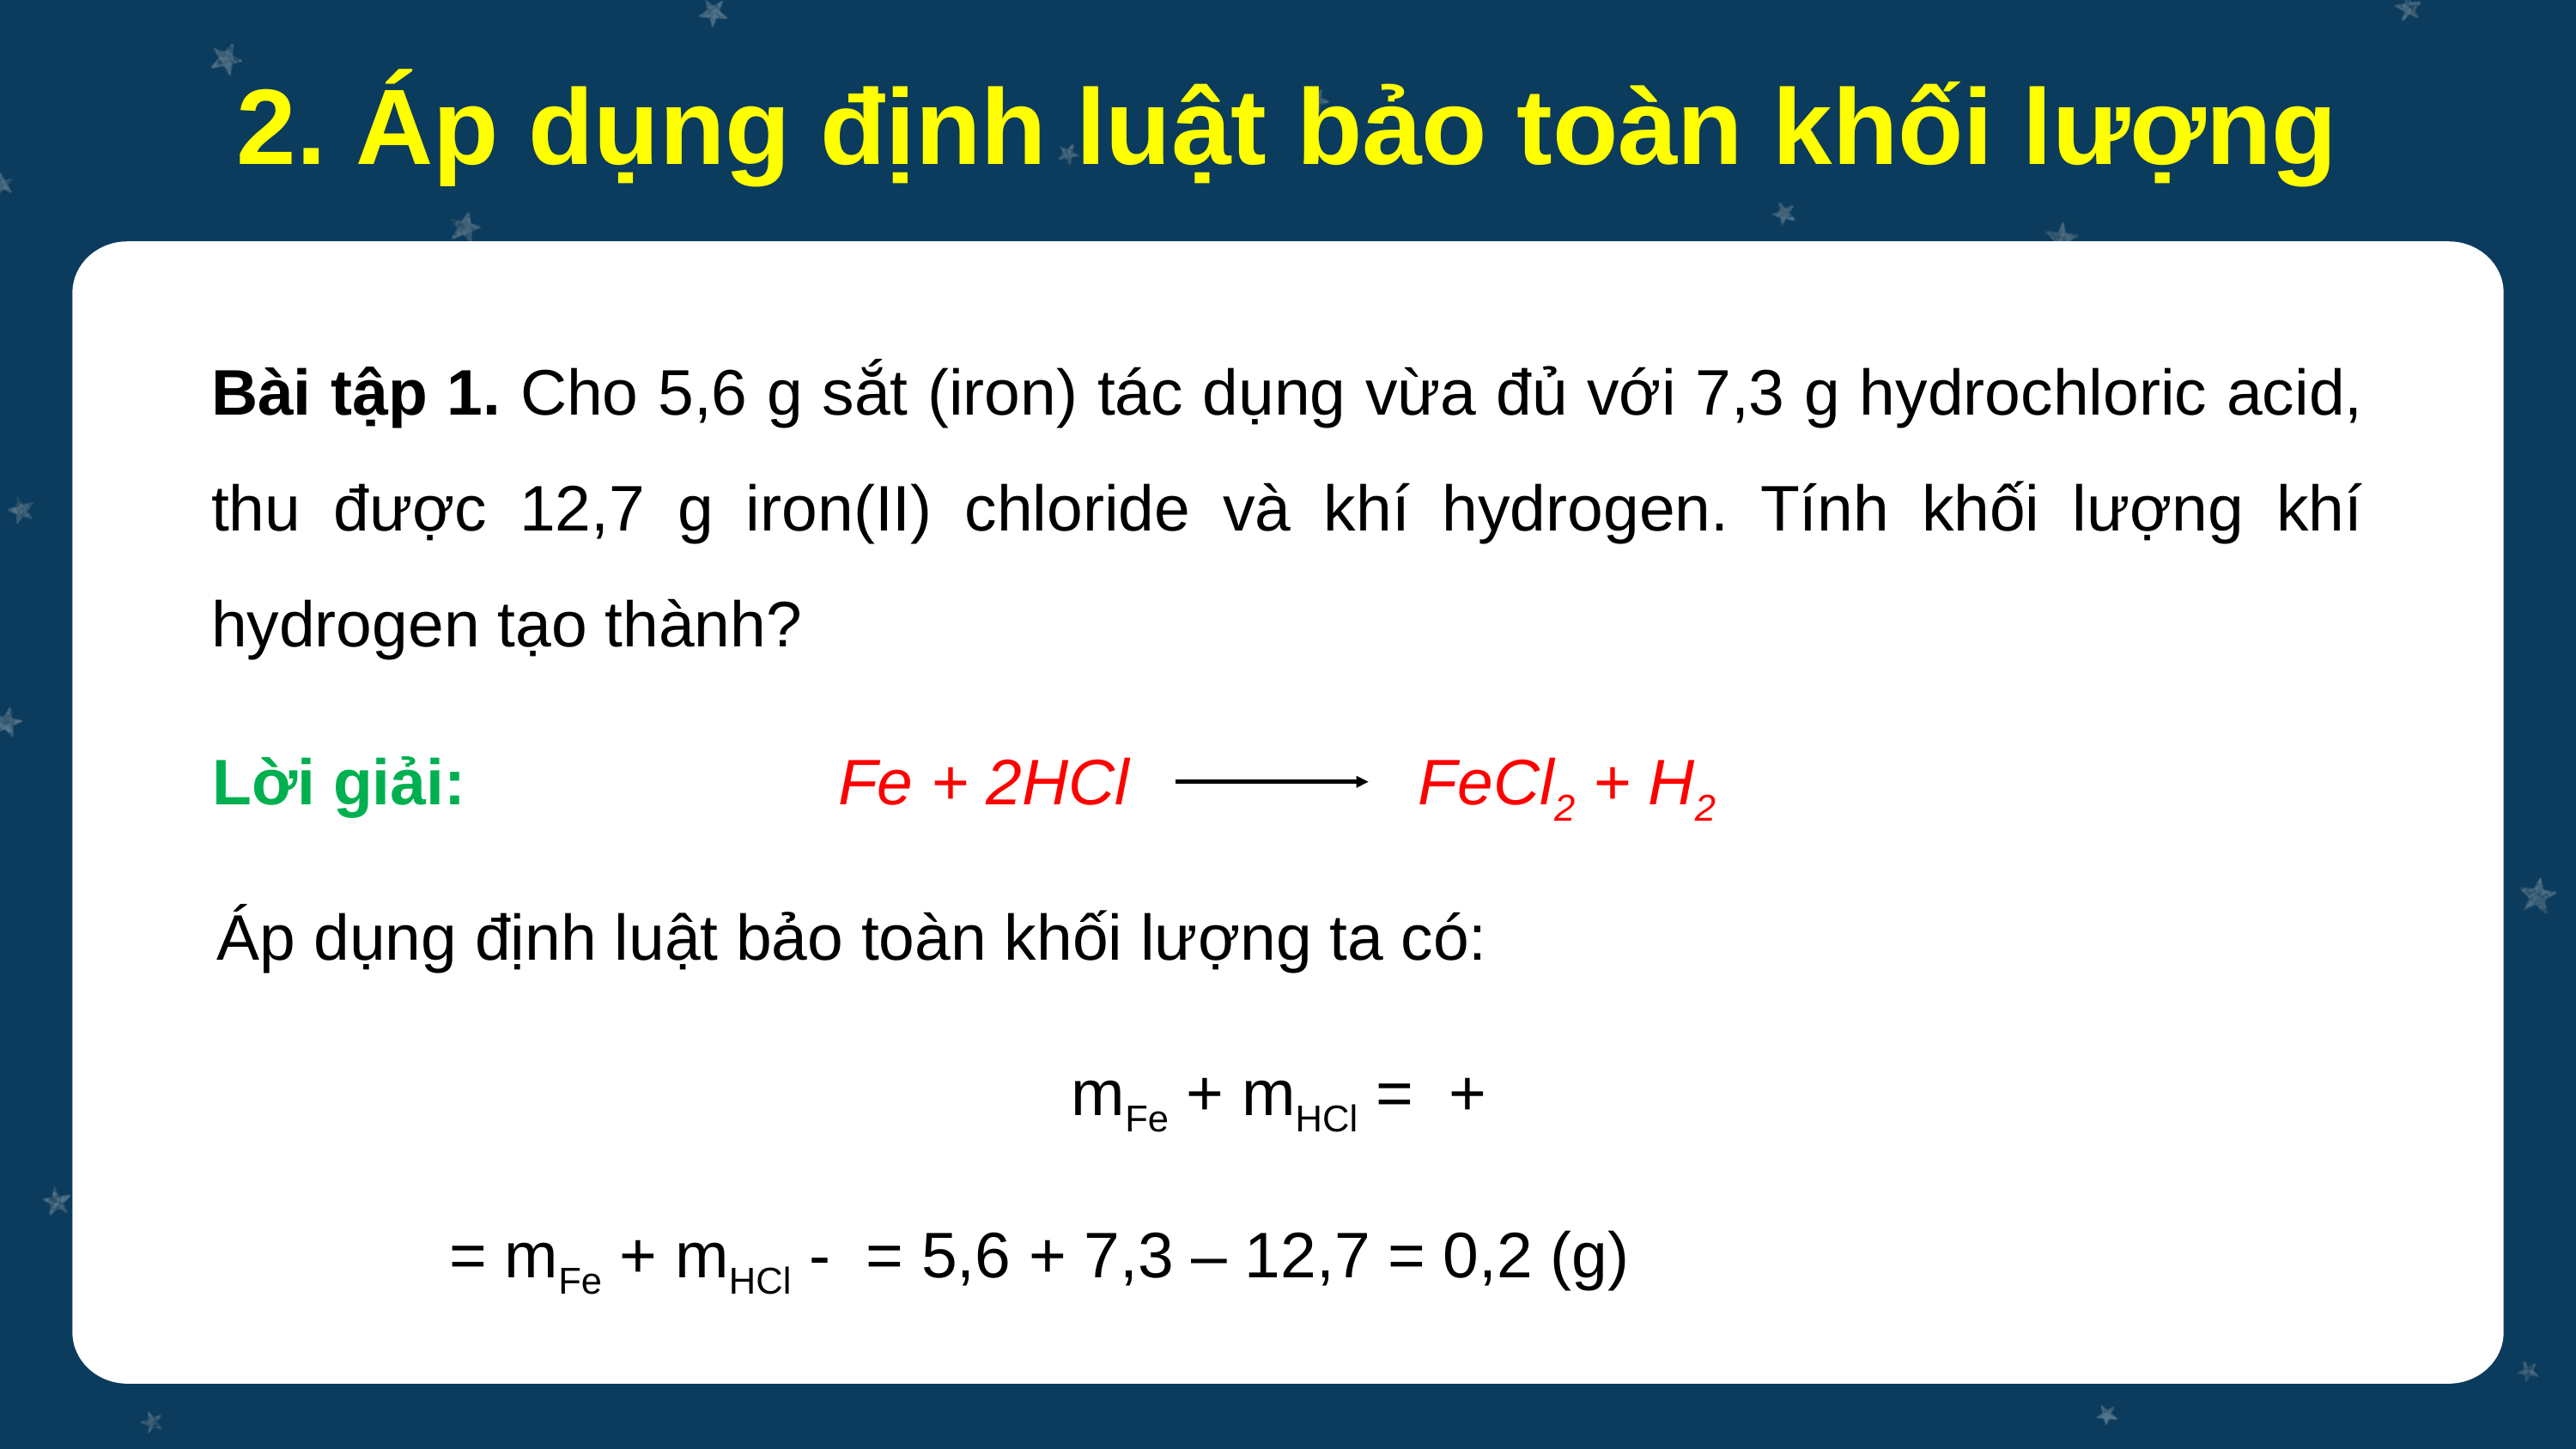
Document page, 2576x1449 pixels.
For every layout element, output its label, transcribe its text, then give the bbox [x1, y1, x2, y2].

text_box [810, 733, 1766, 826]
text_box Lời giải: [200, 734, 479, 824]
text_box [72, 241, 2504, 1384]
picture [0, 0, 2576, 1449]
text_box Bài tập 1. Cho 5,6 g sắt (iron) tác dụng vừa đủ với 7,3 g hydrochloric acid, thu được 12,7 g iron(II) chloride và khí hydrogen. Tính khối lượng khí hydrogen tạo thành? [198, 306, 2378, 666]
text_box Áp dụng định luật bảo toàn khối lượng ta có: [204, 889, 1501, 980]
text_box 2. Áp dụng định luật bảo toàn khối lượng [53, 51, 2523, 193]
